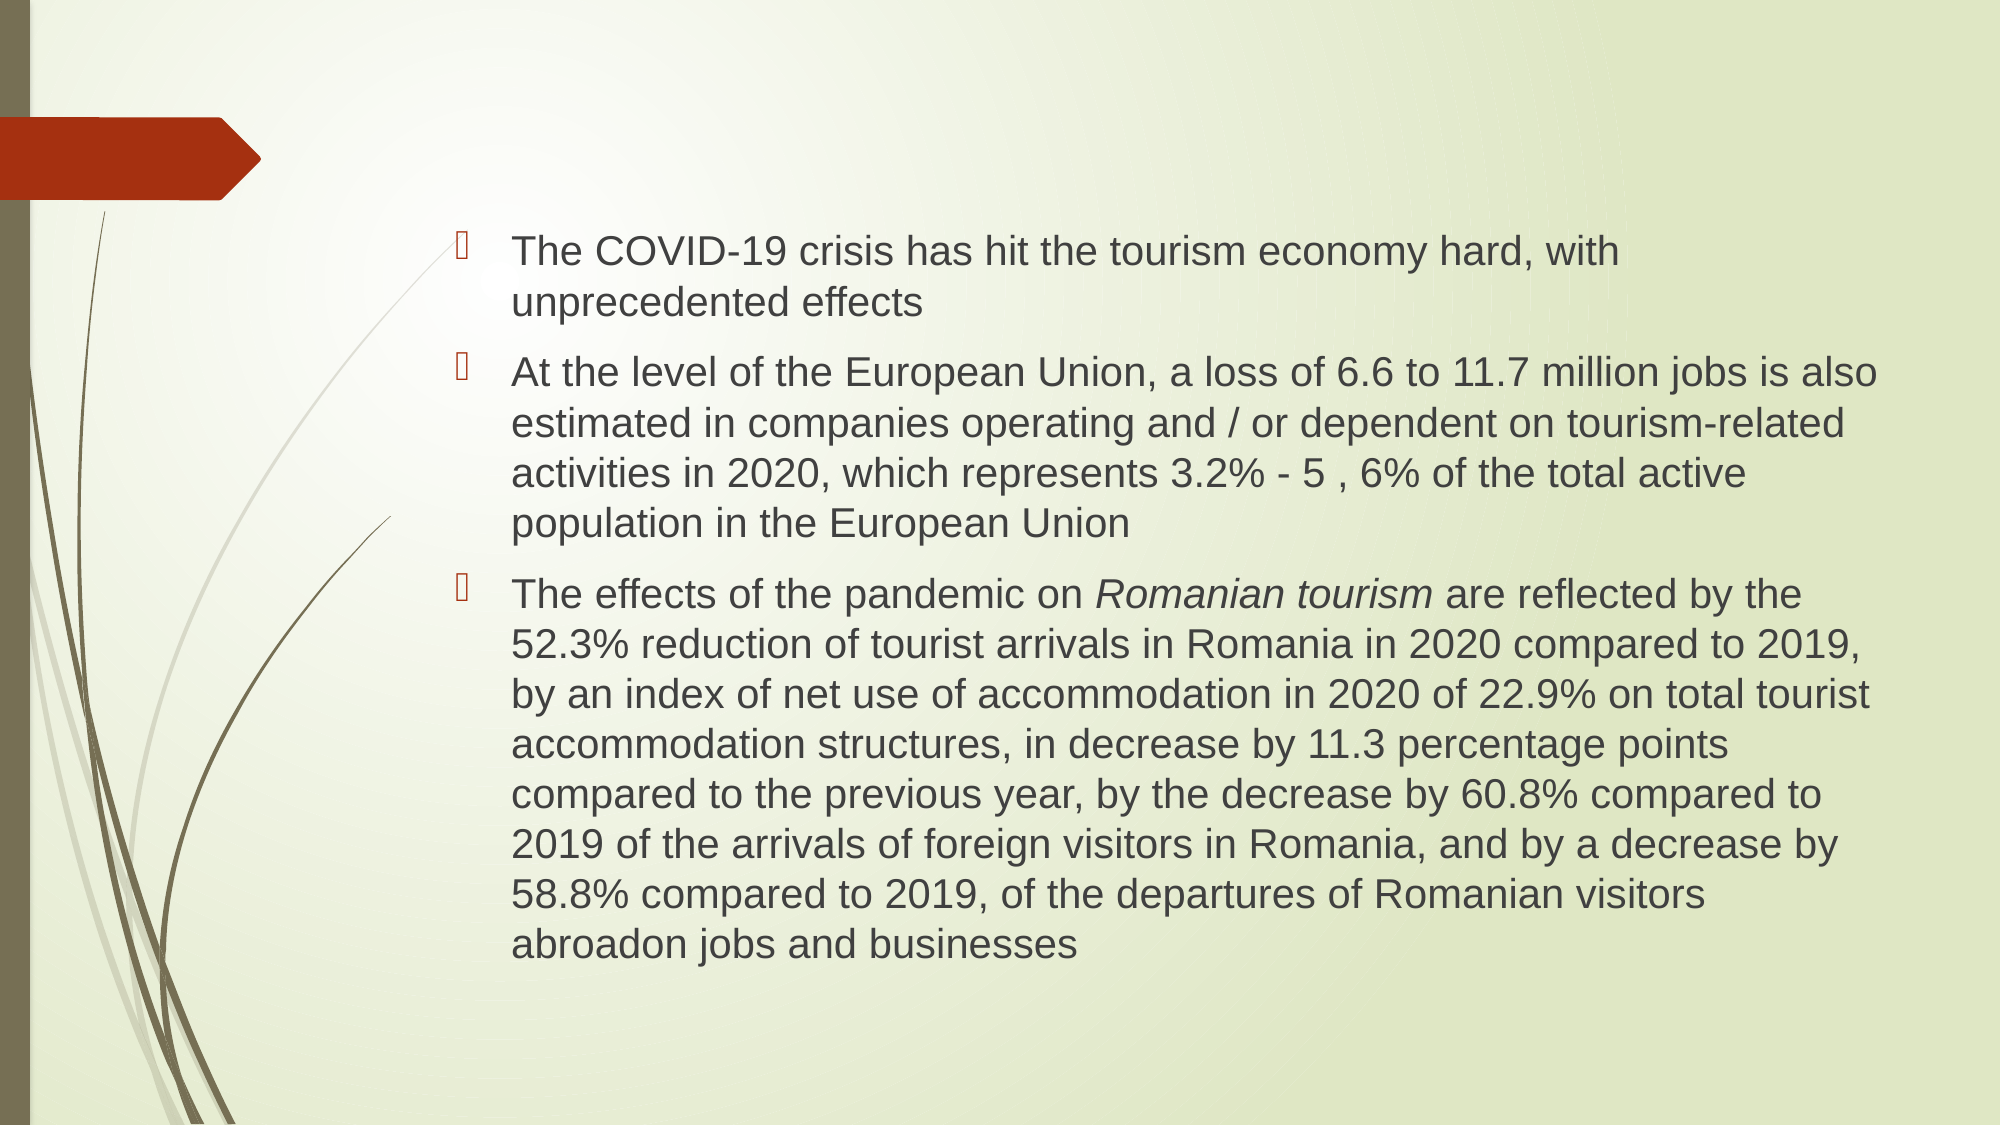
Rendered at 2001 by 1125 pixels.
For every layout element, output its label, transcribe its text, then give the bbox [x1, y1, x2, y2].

list The COVID-19 crisis has hit the tourism economy hard, with unprecedented effects At the level of the European Union, a loss of 6.6 to 11.7 million jobs is also estimated in companies operating and / or dependent on tourism-related activities in 2020, which represents 3.2% - 5 , 6% of the total active population in the European Union The effects of the pandemic on Romanian tourism are reflected by the 52.3% reduction of tourist arrivals in Romania in 2020 compared to 2019, by an index of net use of accommodation in 2020 of 22.9% on total tourist accommodation structures, in decrease by 11.3 percentage points compared to the previous year, by the decrease by 60.8% compared to 2019 of the arrivals of foreign visitors in Romania, and by a decrease by 58.8% compared to 2019, of the departures of Romanian visitors abroadon jobs and businesses [439, 216, 1903, 1026]
